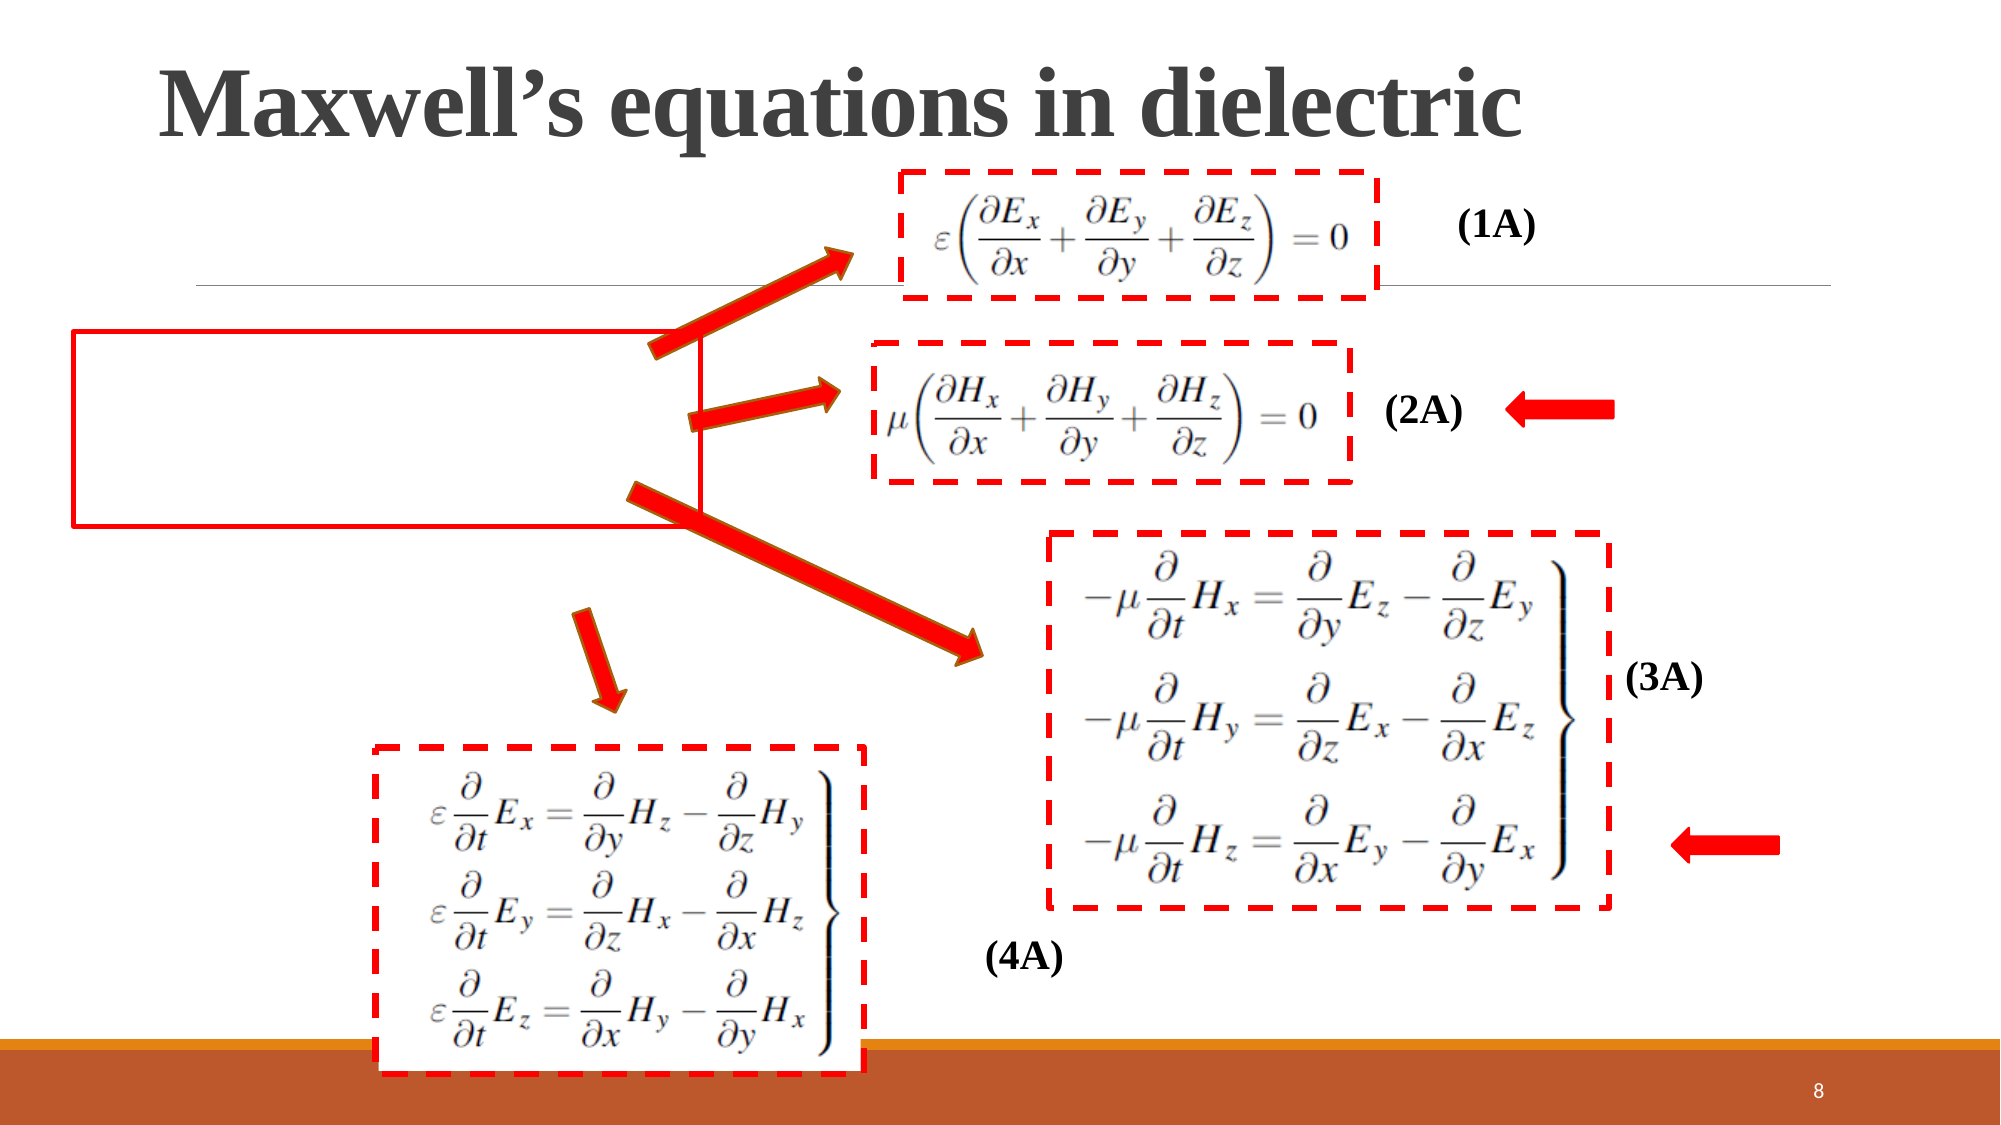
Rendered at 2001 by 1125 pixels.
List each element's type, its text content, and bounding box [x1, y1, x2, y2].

picture [876, 345, 1348, 480]
text_box [1505, 390, 1615, 428]
slide_number 8 [1624, 1059, 1840, 1120]
text_box [687, 410, 698, 433]
text_box (1A) [1442, 188, 1565, 253]
text_box (4A) [970, 920, 1092, 986]
picture [377, 750, 862, 1072]
text_box [703, 376, 842, 431]
text_box [647, 334, 698, 361]
text_box [1670, 826, 1780, 864]
text_box (2A) [1369, 374, 1492, 439]
title Maxwell’s equations in dielectric [143, 0, 1794, 165]
text_box [625, 480, 698, 524]
text_box [675, 246, 854, 339]
text_box [685, 511, 984, 667]
text_box [571, 607, 628, 714]
picture [1051, 535, 1607, 906]
picture [903, 174, 1375, 296]
text_box (3A) [1617, 641, 1732, 707]
